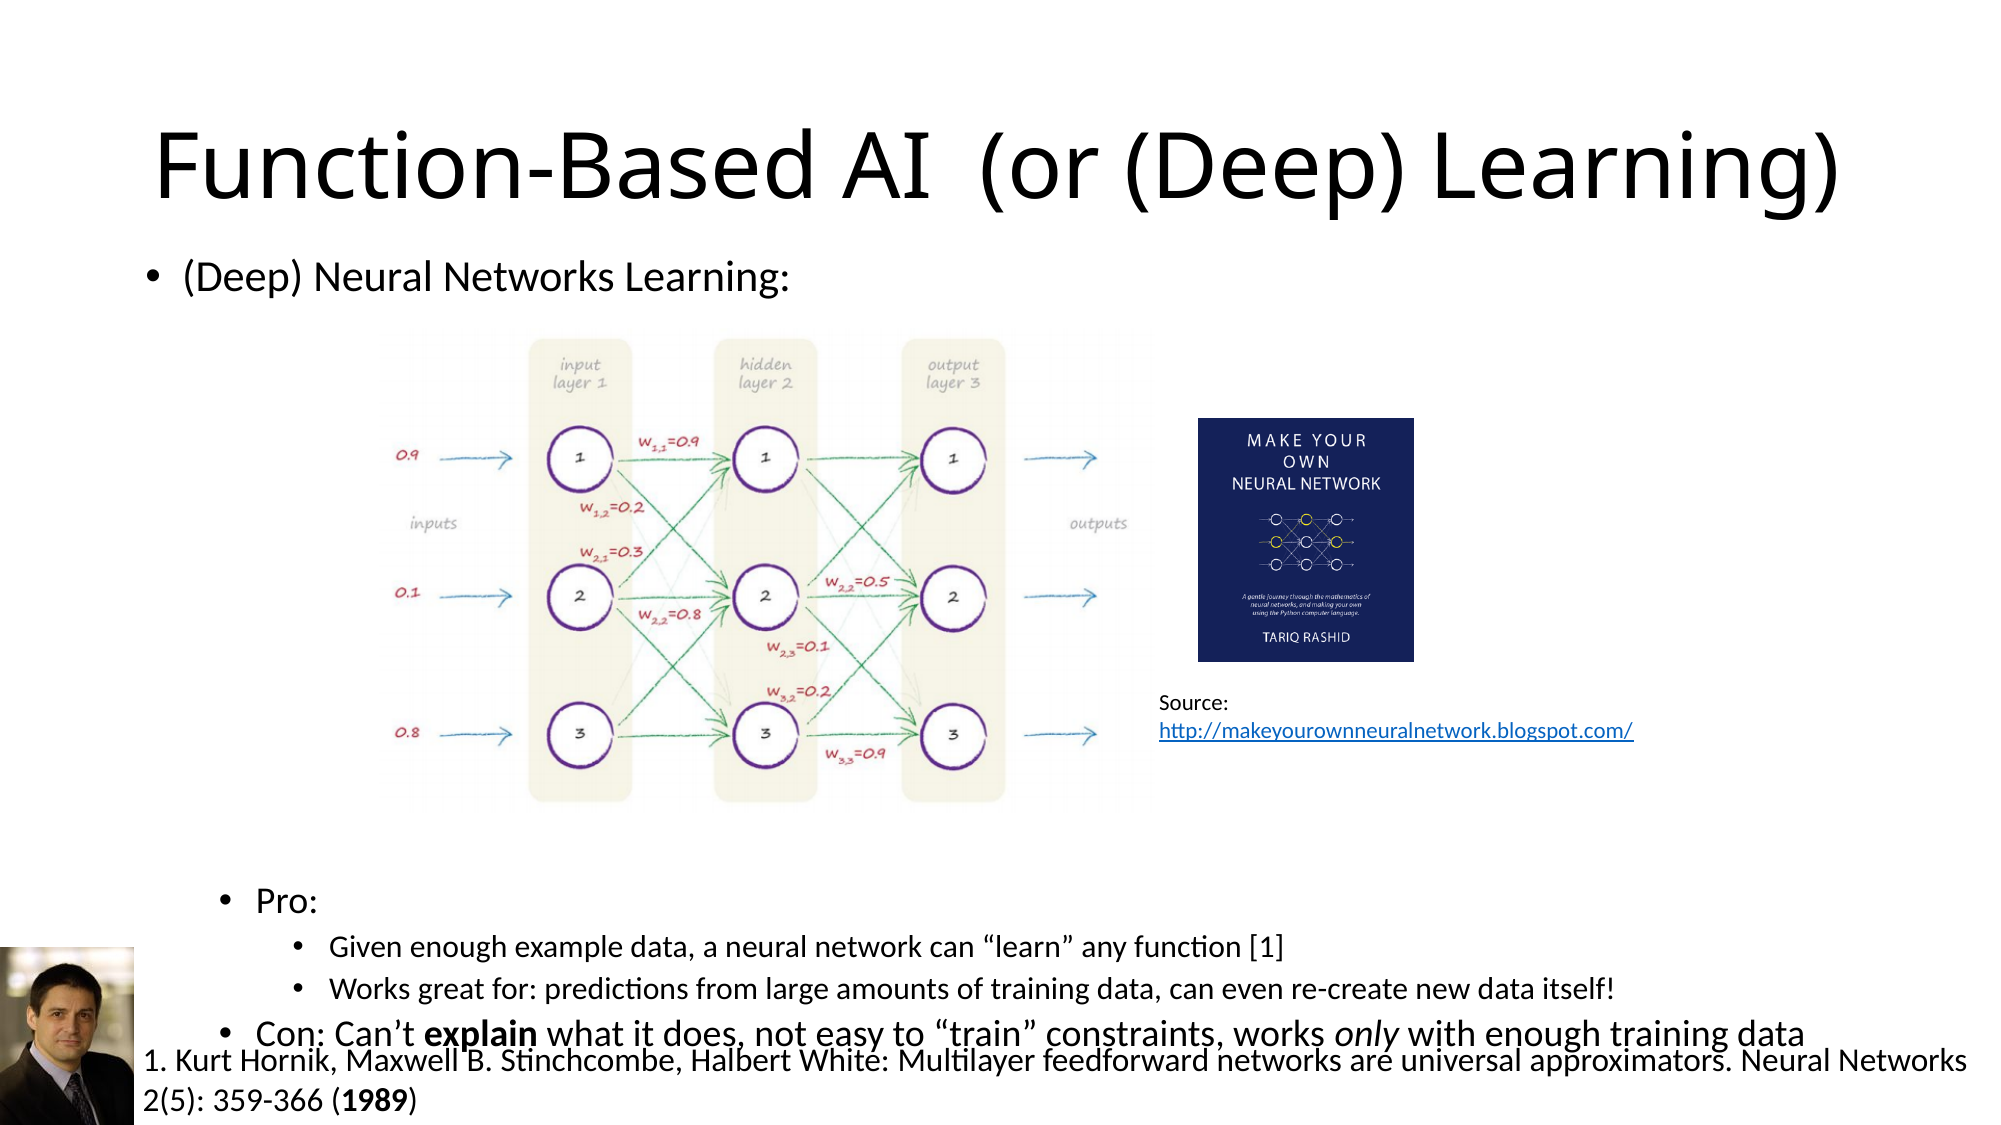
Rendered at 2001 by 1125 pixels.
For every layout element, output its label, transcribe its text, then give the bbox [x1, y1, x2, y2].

title Function-Based AI (or (Deep) Learning) [137, 59, 1863, 278]
list (Deep) Neural Networks Learning: Pro: Given enough example data, a neural network can “learn” any function [1] Works great for: predictions from large amounts of training data, can even re-create new data itself! Con: Can’t explain what it does, not easy to “train” constraints, works only with enough training data [130, 246, 1936, 1030]
picture [1198, 418, 1414, 662]
text_box 1. Kurt Hornik, Maxwell B. Stinchcombe, Halbert White: Multilayer feedforward networks are universal approximators. Neural Networks 2(5): 359-366 (1989) [134, 1030, 2000, 1125]
picture [0, 947, 134, 1125]
text_box Source: http://makeyourownneuralnetwork.blogspot.com/ [1158, 680, 1684, 751]
picture [379, 316, 1158, 815]
